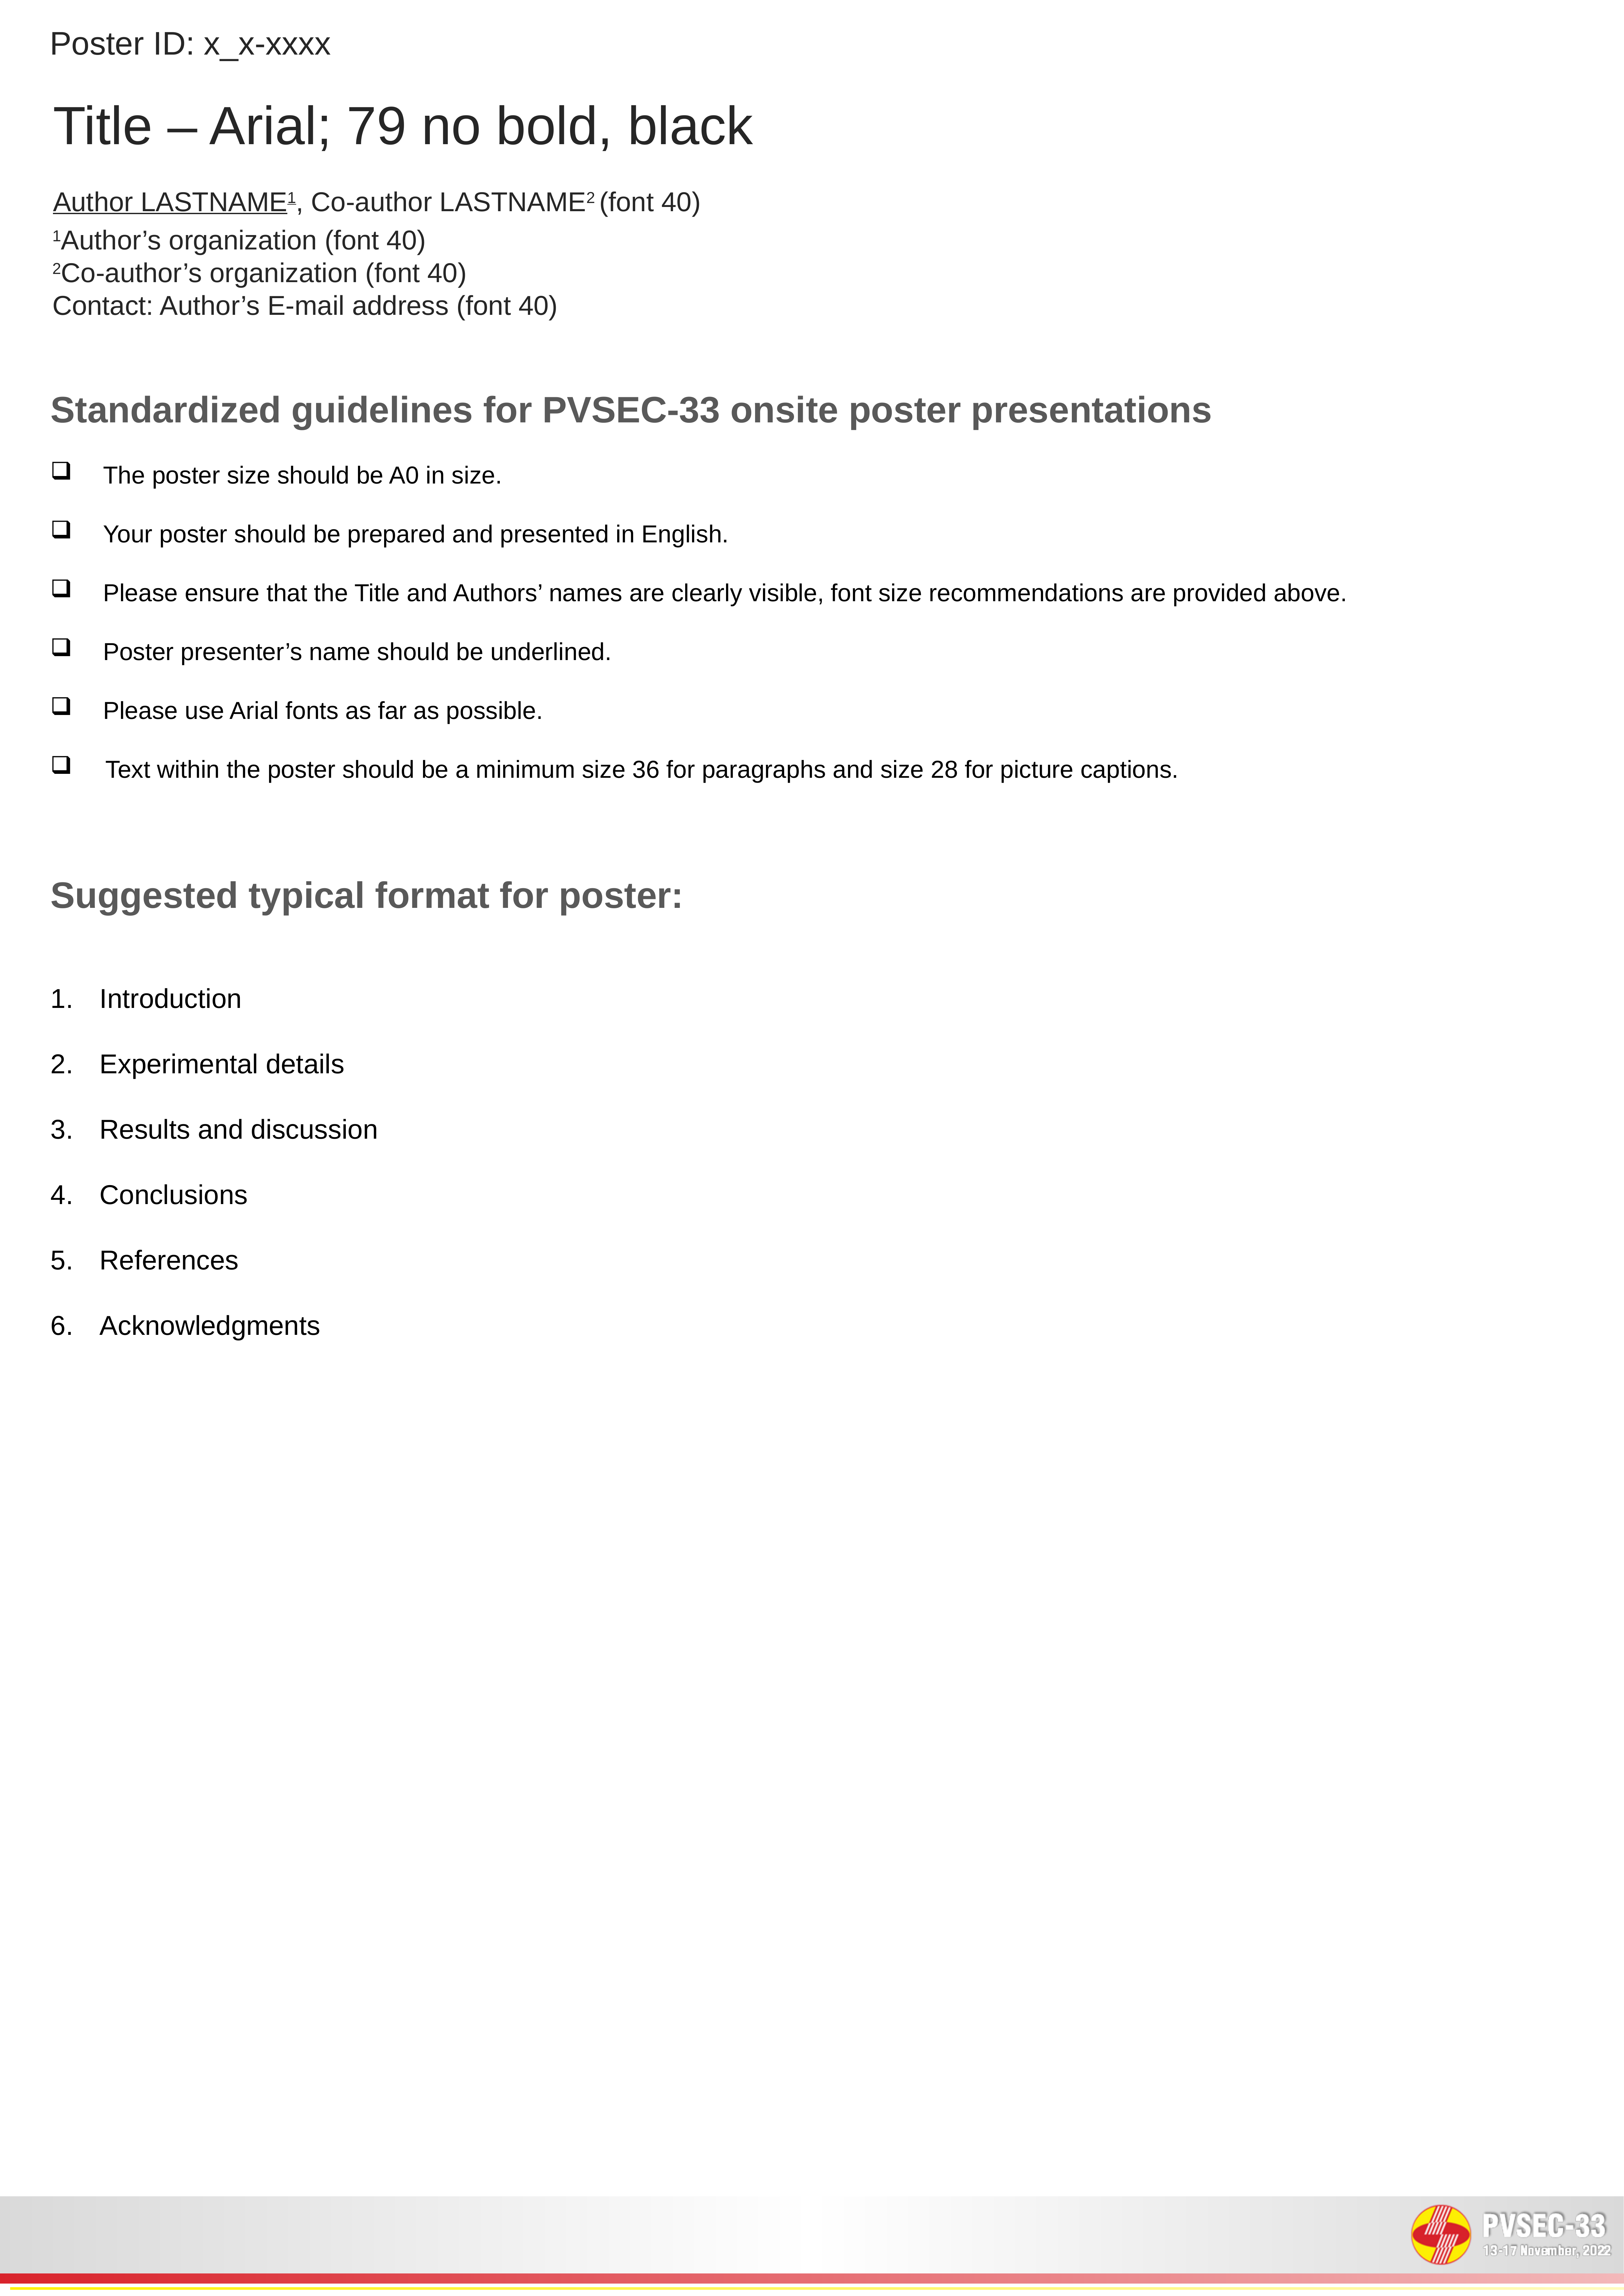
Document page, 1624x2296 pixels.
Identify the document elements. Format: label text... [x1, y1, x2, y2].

text_box Standardized guidelines for PVSEC-33 onsite poster presentations The poster size should be A0 in size. Your poster should be prepared and presented in English. Please ensure that the Title and Authors’ names are clearly visible, font size recommendations are provided above. Poster presenter’s name should be underlined. Please use Arial fonts as far as possible. Text within the poster should be a minimum size 36 for paragraphs and size 28 for picture captions. Suggested typical format for poster: Introduction Experimental details Results and discussion Conclusions References Acknowledgments [43, 382, 1564, 1421]
text_box Title – Arial; 79 no bold, black Author LASTNAME1, Co-author LASTNAME2 (font 40) 1Author’s organization (font 40) 2Co-author’s organization (font 40) Contact: Author’s E-mail address (font 40) [0, 77, 1498, 332]
picture [1408, 2194, 1624, 2270]
text_box Poster ID: x_x-xxxx [27, 11, 501, 73]
